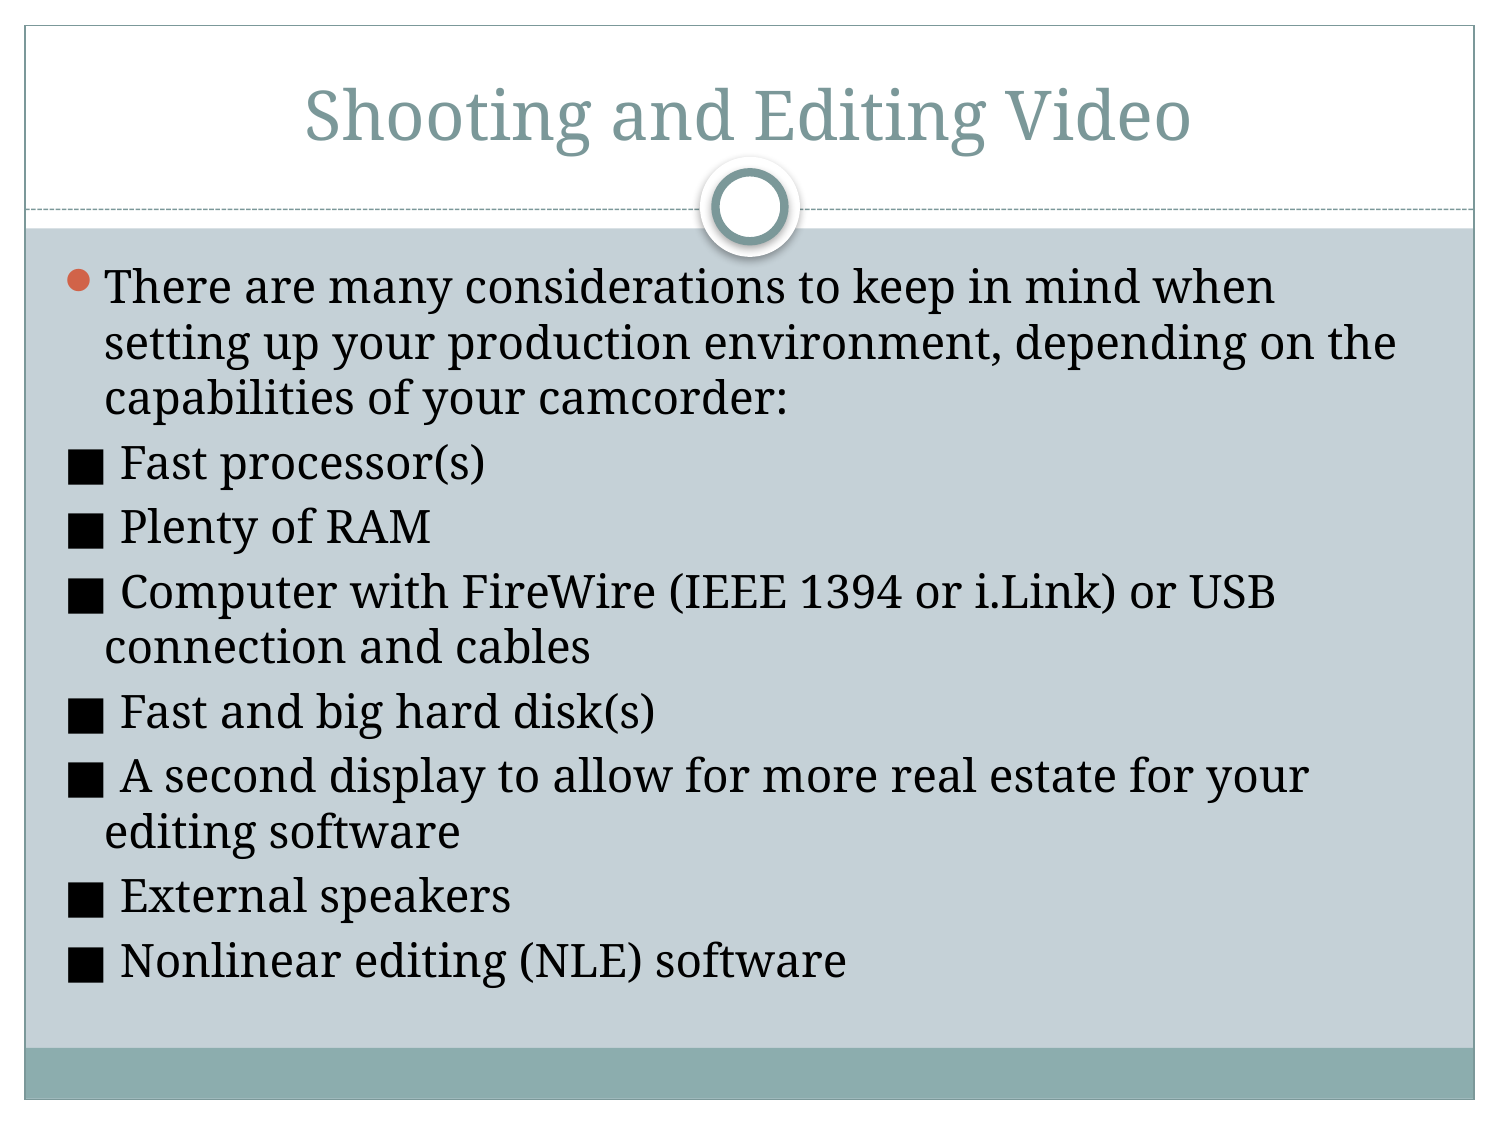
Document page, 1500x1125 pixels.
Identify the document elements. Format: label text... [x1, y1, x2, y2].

title Shooting and Editing Video [49, 37, 1450, 162]
list There are many considerations to keep in mind when setting up your production environment, depending on the capabilities of your camcorder: ■ Fast processor(s) ■ Plenty of RAM ■ Computer with FireWire (IEEE 1394 or i.Link) or USB connection and cables ■ Fast and big hard disk(s) ■ A second display to allow for more real estate for your editing software ■ External speakers ■ Nonlinear editing (NLE) software [49, 250, 1445, 1001]
